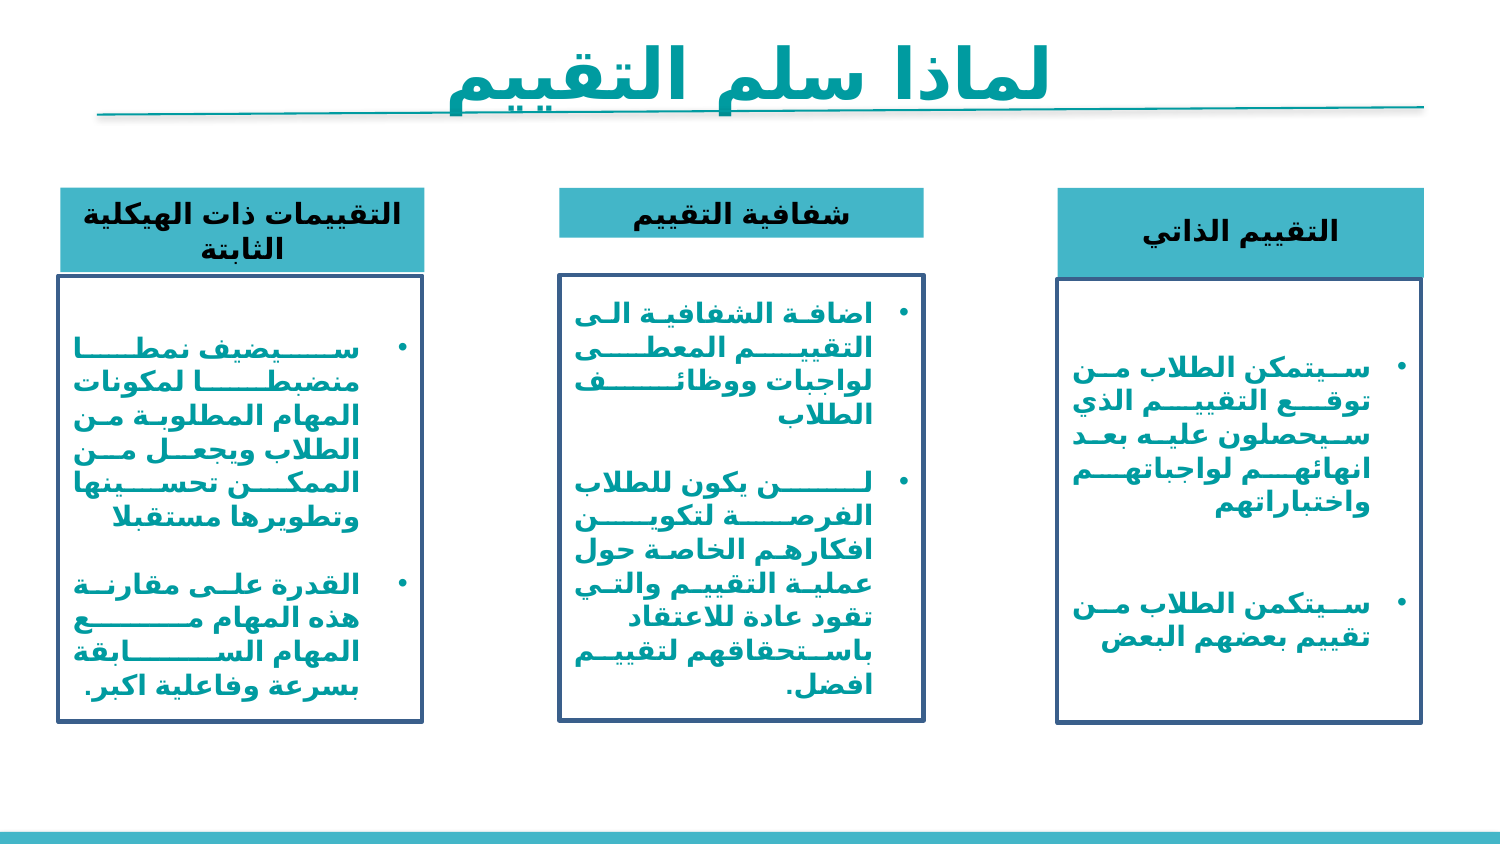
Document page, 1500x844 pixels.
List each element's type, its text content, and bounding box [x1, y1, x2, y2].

text_box شفافية التقييم [559, 187, 924, 238]
text_box [0, 831, 1500, 844]
text_box التقييم الذاتي [1057, 187, 1424, 278]
text_box اضافة الشفافية الى التقييم المعطى لواجبات ووظائف الطلاب لن يكون للطلاب الفرصة لتكوين افكارهم الخاصة حول عملية التقييم والتي تقود عادة للاعتقاد باستحقاقهم لتقييم افضل. [557, 273, 926, 723]
text_box التقييمات ذات الهيكلية الثابتة [60, 187, 425, 273]
text_box لماذا سلم التقييم [87, 1, 1413, 142]
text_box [96, 107, 1425, 115]
text_box سيضيف نمطا منضبطا لمكونات المهام المطلوبة من الطلاب ويجعل من الممكن تحسينها وتطويرها مستقبلا القدرة على مقارنة هذه المهام مع المهام السابقة بسرعة وفاعلية اكبر. [56, 274, 424, 724]
text_box سيتمكن الطلاب من توقع التقييم الذي سيحصلون عليه بعد انهائهم لواجباتهم واختباراتهم سيتكمن الطلاب من تقييم بعضهم البعض [1055, 277, 1423, 725]
